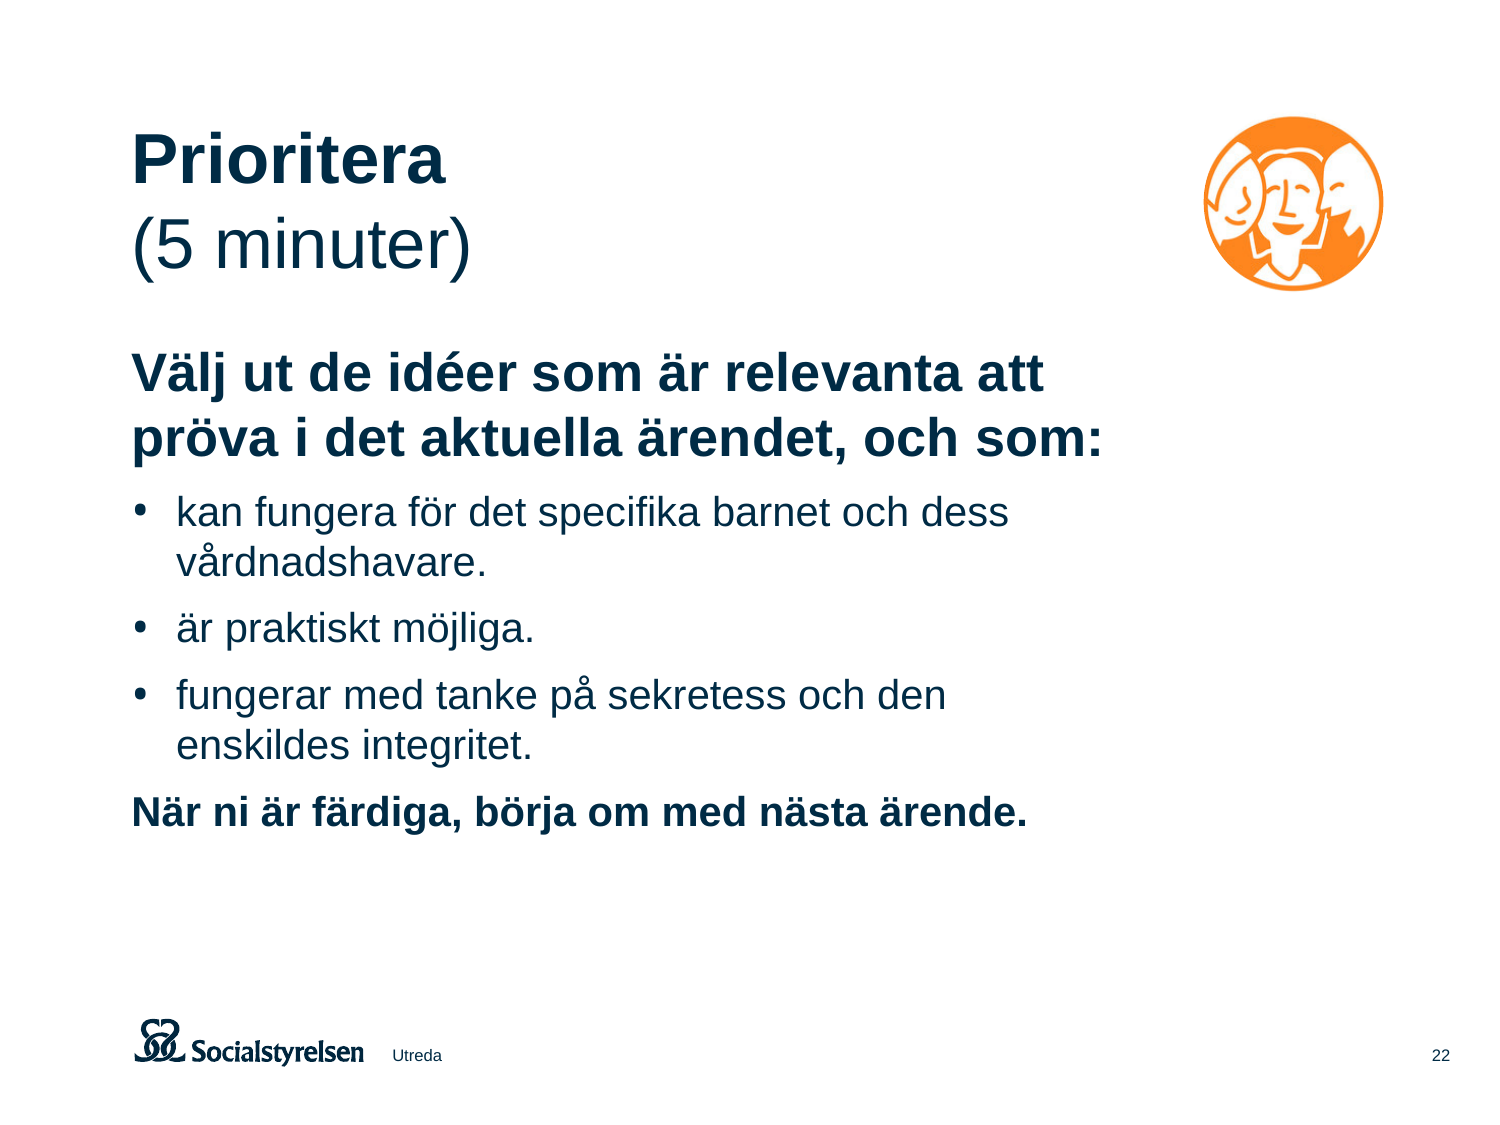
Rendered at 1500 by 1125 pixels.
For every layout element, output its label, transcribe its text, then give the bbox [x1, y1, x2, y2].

title Prioritera (5 minuter) [131, 112, 1273, 326]
list Välj ut de idéer som är relevanta att pröva i det aktuella ärendet, och som: kan fungera för det specifika barnet och dess vårdnadshavare. är praktiskt möjliga. fungerar med tanke på sekretess och den enskildes integritet. När ni är färdiga, börja om med nästa ärende. [131, 337, 1274, 947]
footer Utreda [392, 1032, 1101, 1077]
slide_number 22 [1379, 1032, 1451, 1077]
picture [1203, 110, 1384, 293]
